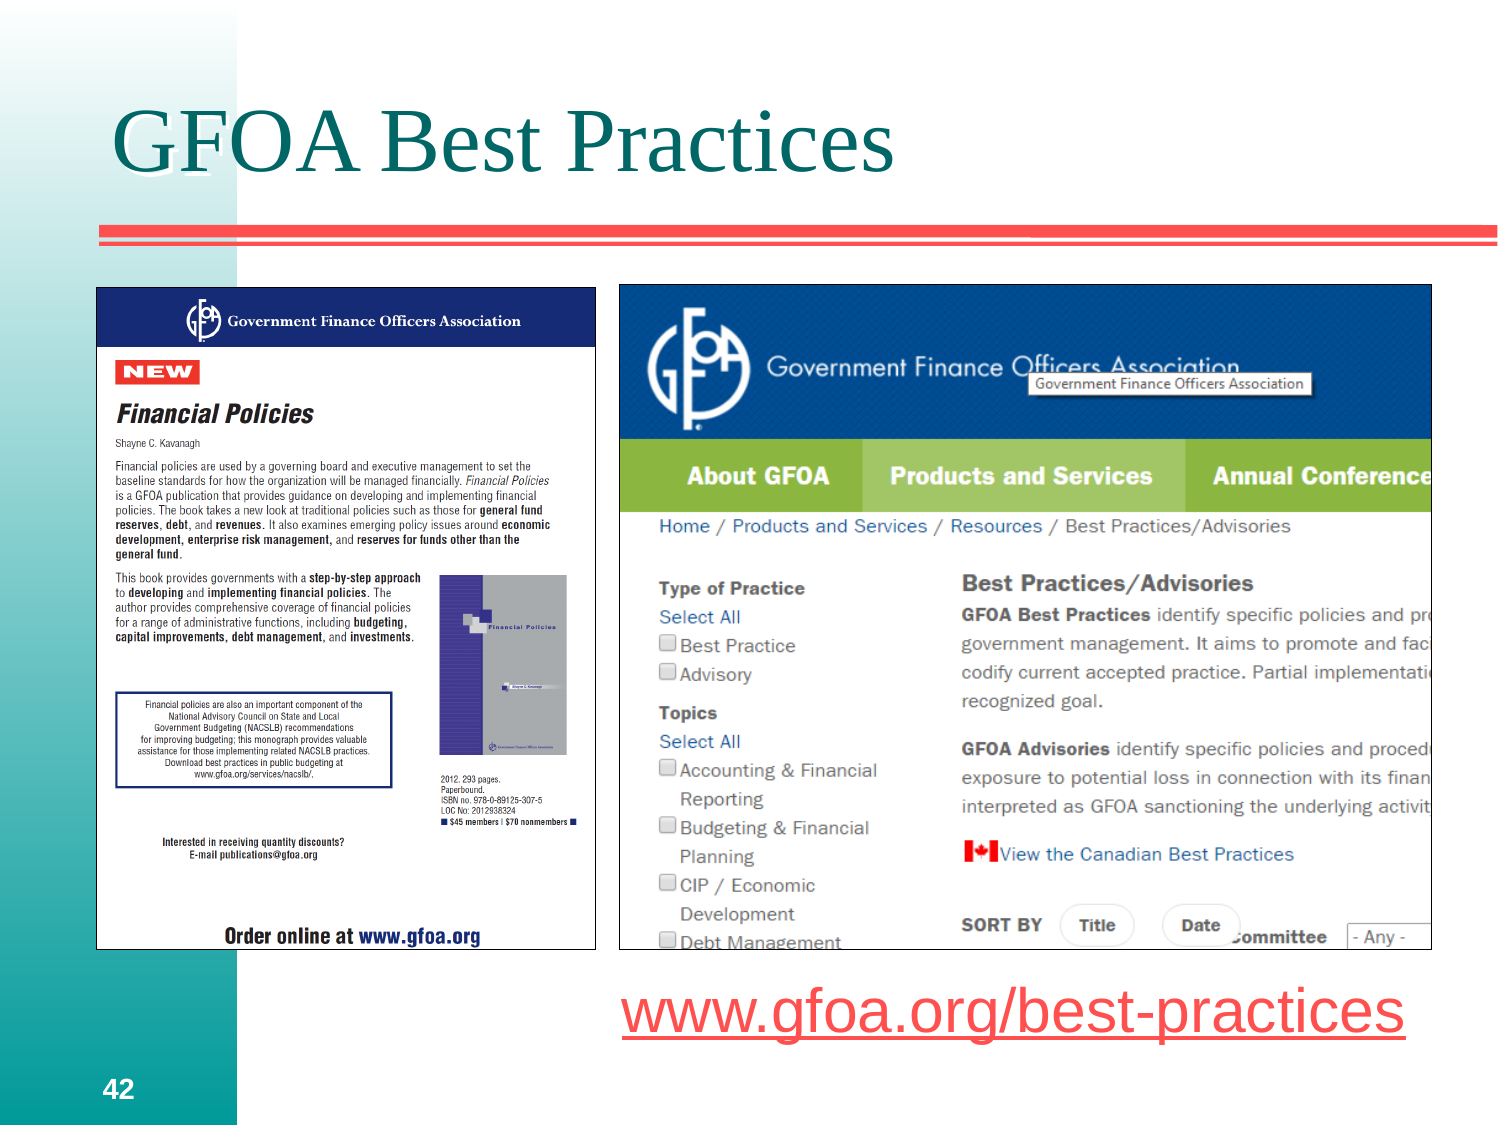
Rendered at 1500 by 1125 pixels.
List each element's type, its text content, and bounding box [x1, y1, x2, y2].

slide_number 42 [0, 1050, 238, 1125]
title GFOA Best Practices [96, 43, 1375, 225]
picture [96, 287, 596, 951]
list www.gfoa.org/best-practices [606, 962, 1445, 1073]
picture [619, 284, 1432, 951]
